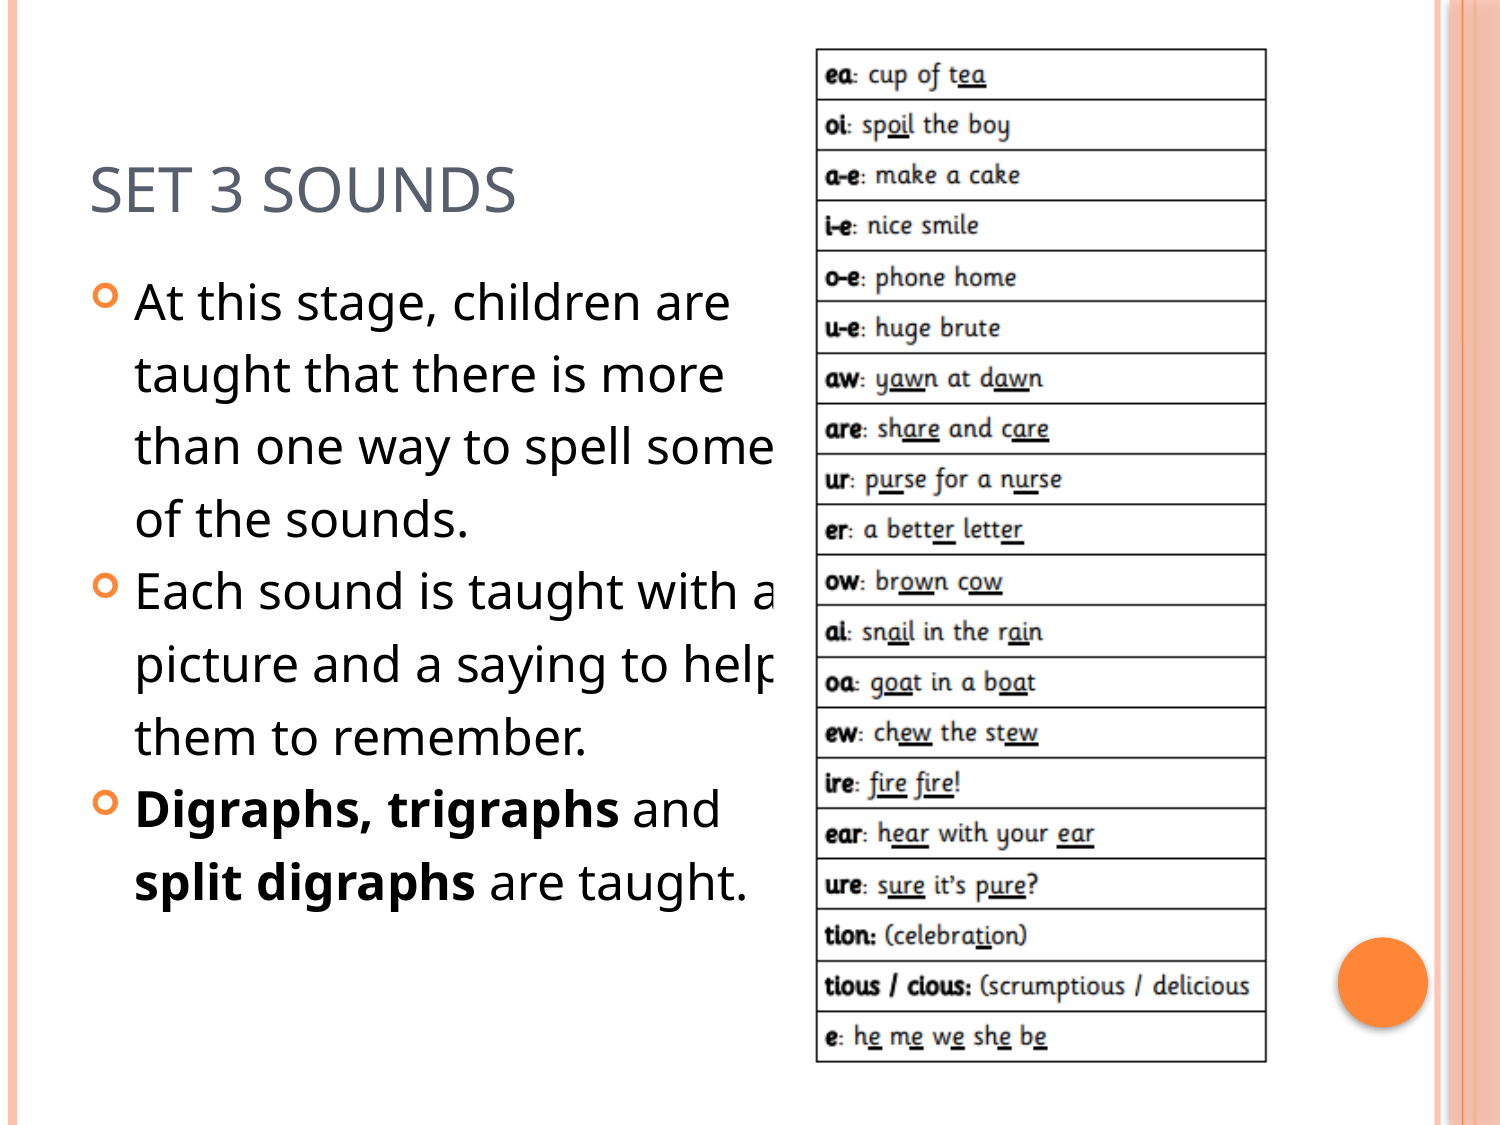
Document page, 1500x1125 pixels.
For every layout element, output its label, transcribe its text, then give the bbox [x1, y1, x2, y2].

title Set 3 sounds [75, 45, 766, 233]
list At this stage, children are taught that there is more than one way to spell some of the sounds. Each sound is taught with a picture and a saying to help them to remember. Digraphs, trigraphs and split digraphs are taught. [75, 262, 766, 1062]
picture [772, 39, 1313, 1079]
